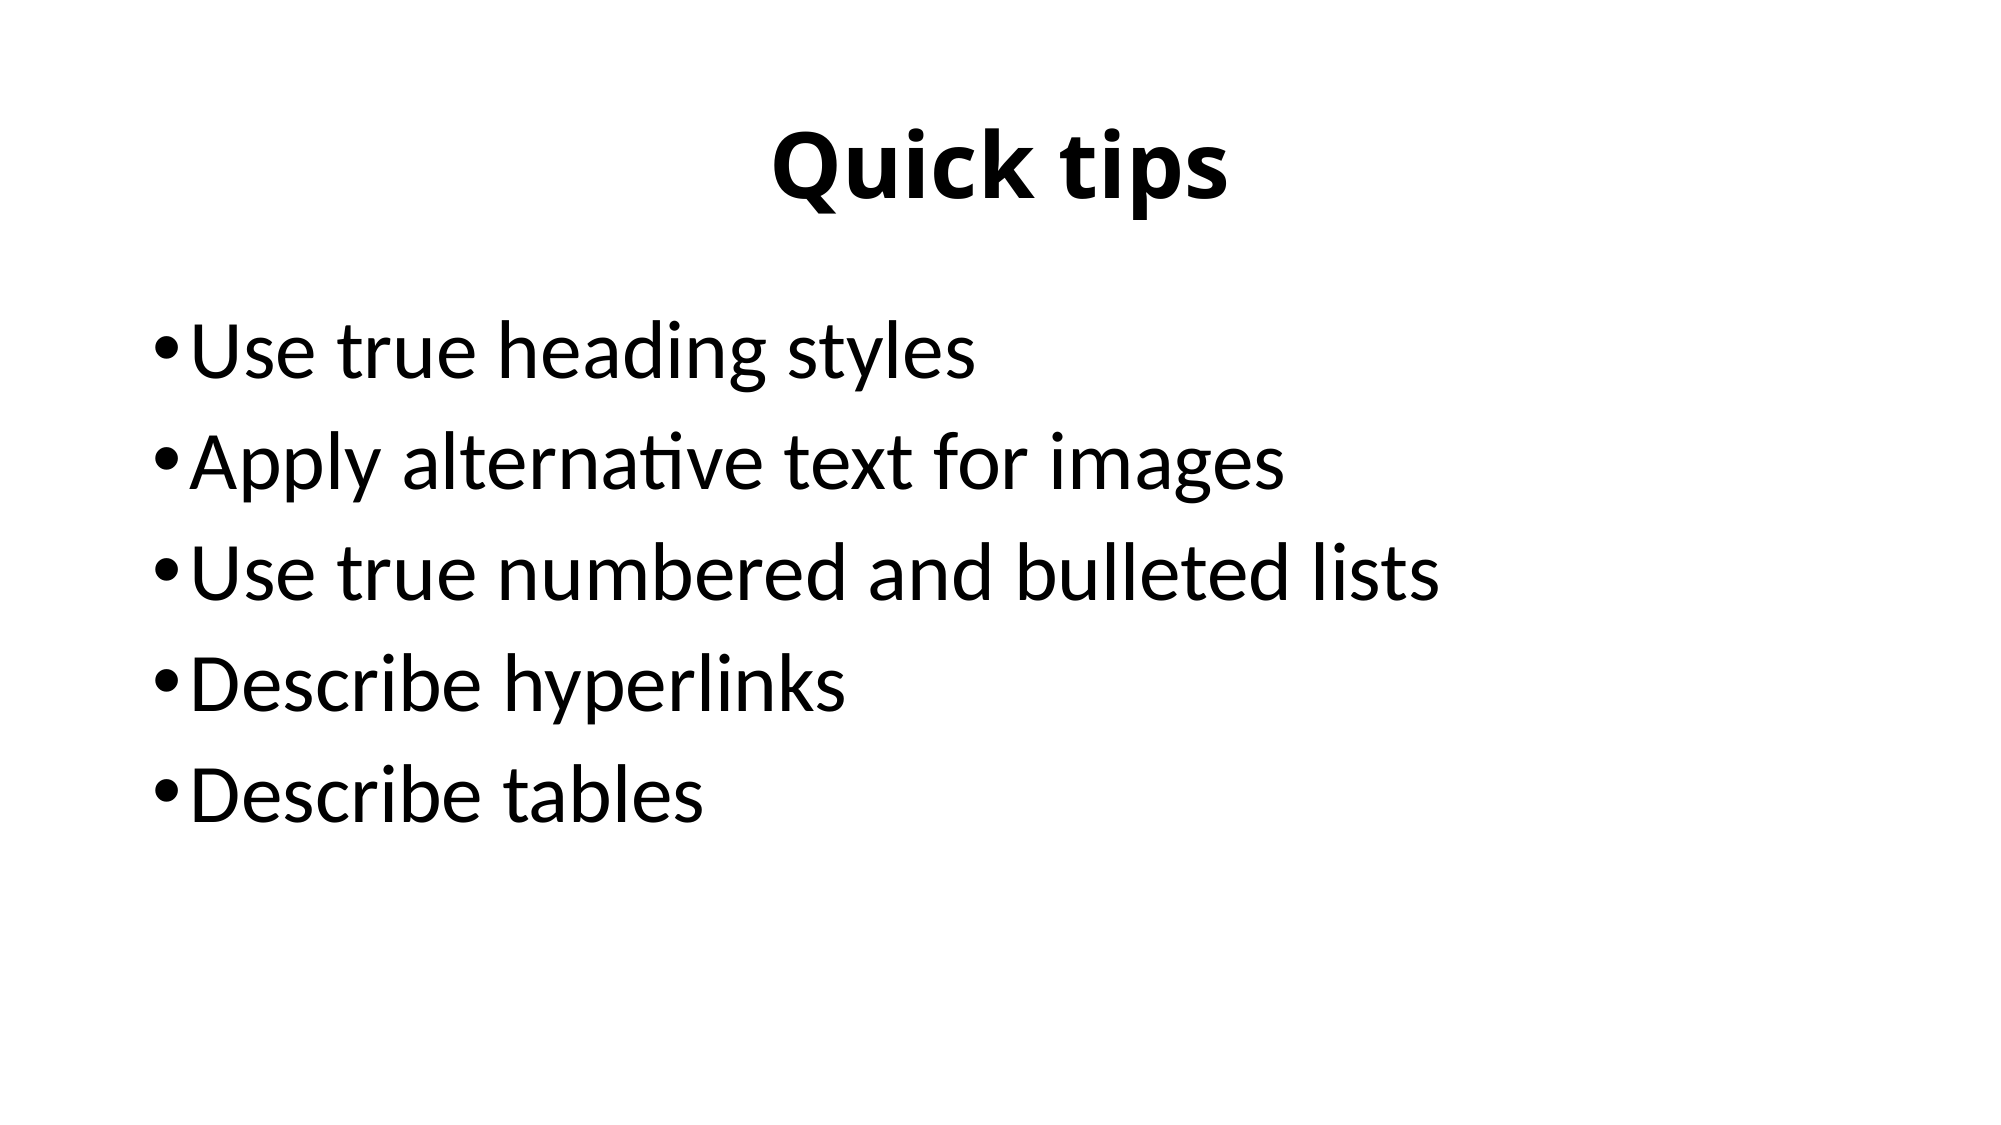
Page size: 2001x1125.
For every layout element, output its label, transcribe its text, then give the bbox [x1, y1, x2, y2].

list Use true heading styles Apply alternative text for images Use true numbered and bulleted lists Describe hyperlinks Describe tables [137, 299, 1863, 1014]
title Quick tips [137, 59, 1863, 278]
